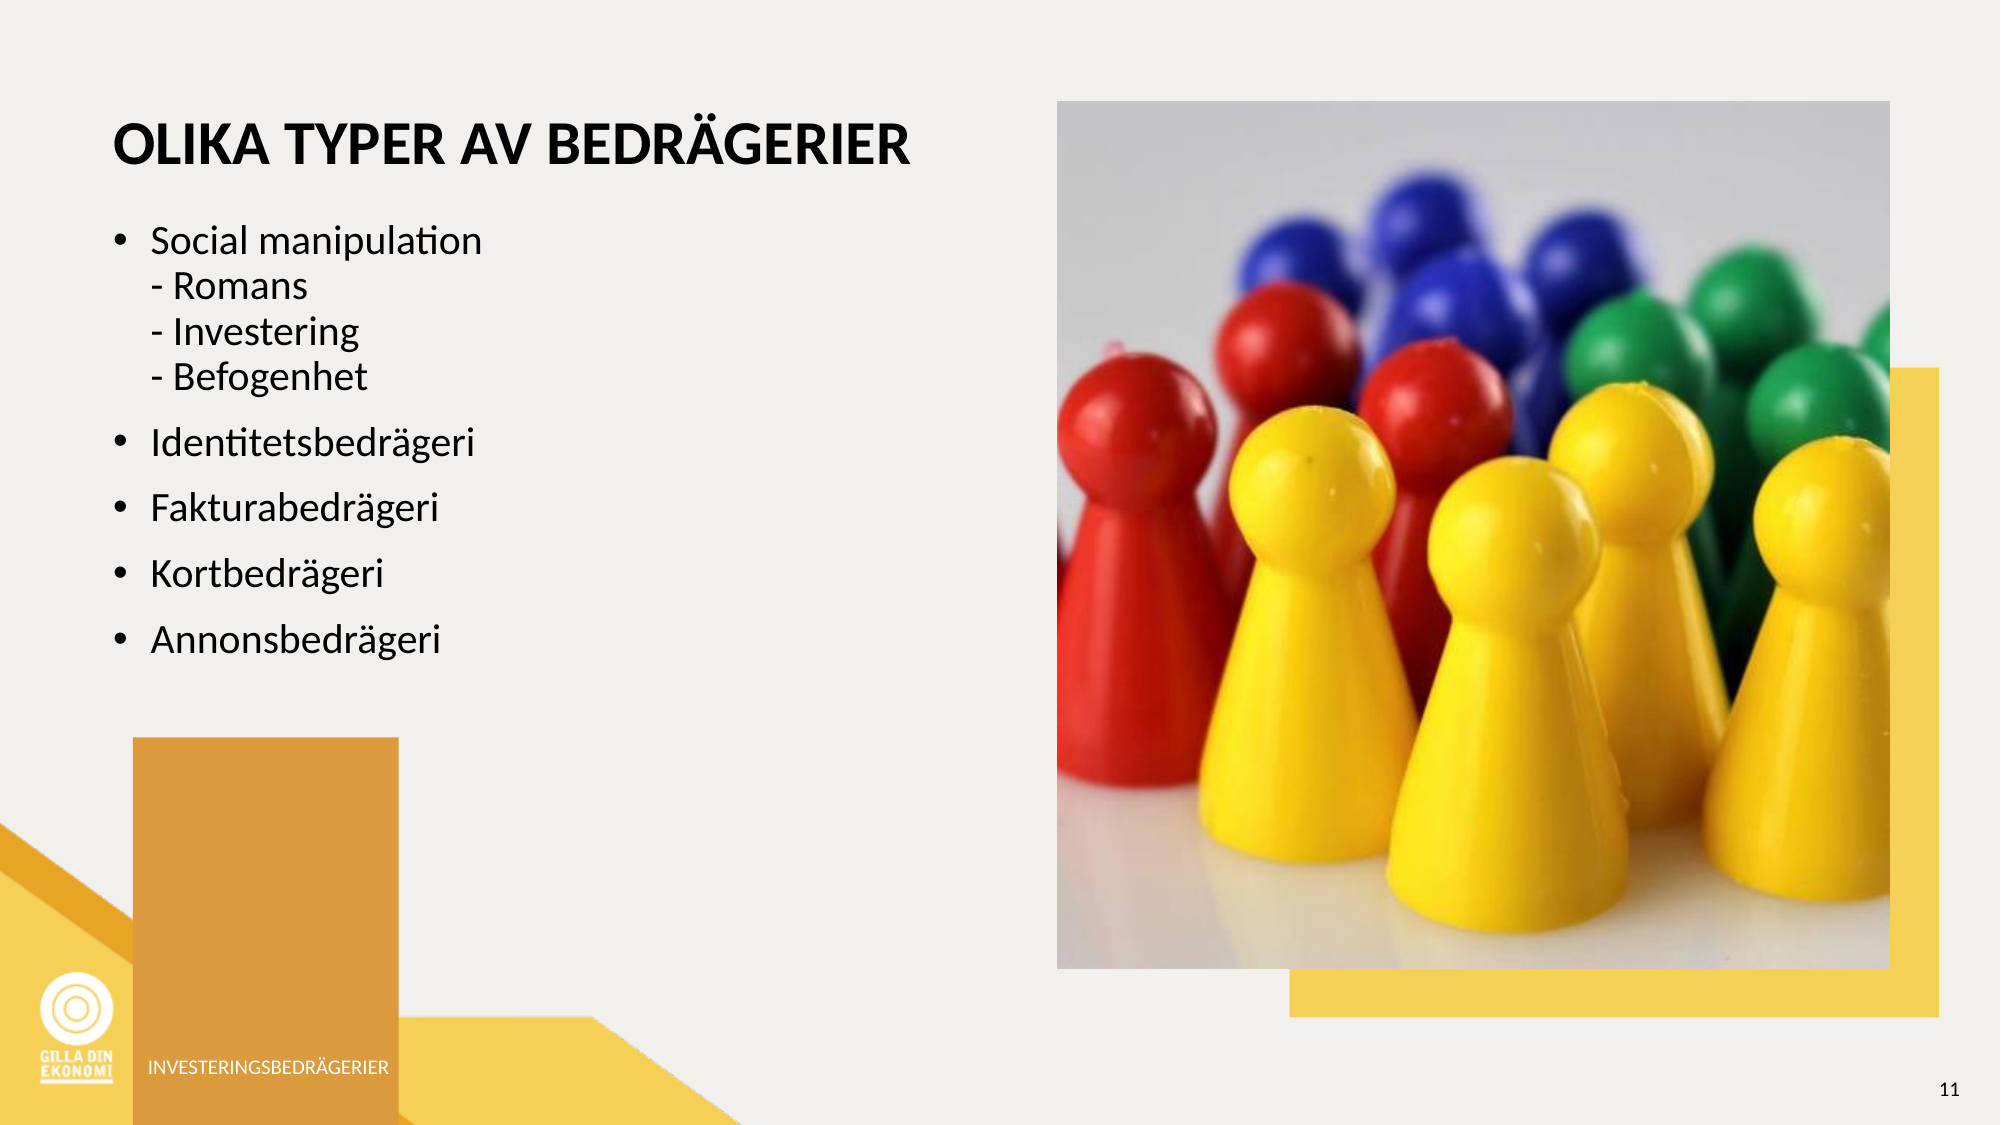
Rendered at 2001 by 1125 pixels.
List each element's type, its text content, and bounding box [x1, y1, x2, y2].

title OLIKA TYPER AV BEDRÄGERIER [98, 102, 1044, 321]
list INVESTERINGSBEDRÄGERIER [132, 737, 399, 1125]
picture [0, 822, 132, 1125]
picture [1057, 101, 1890, 969]
list Social manipulation - Romans - Investering - Befogenhet Identitetsbedrägeri Fakturabedrägeri Kortbedrägeri Annonsbedrägeri [98, 211, 938, 926]
picture [399, 926, 743, 1125]
